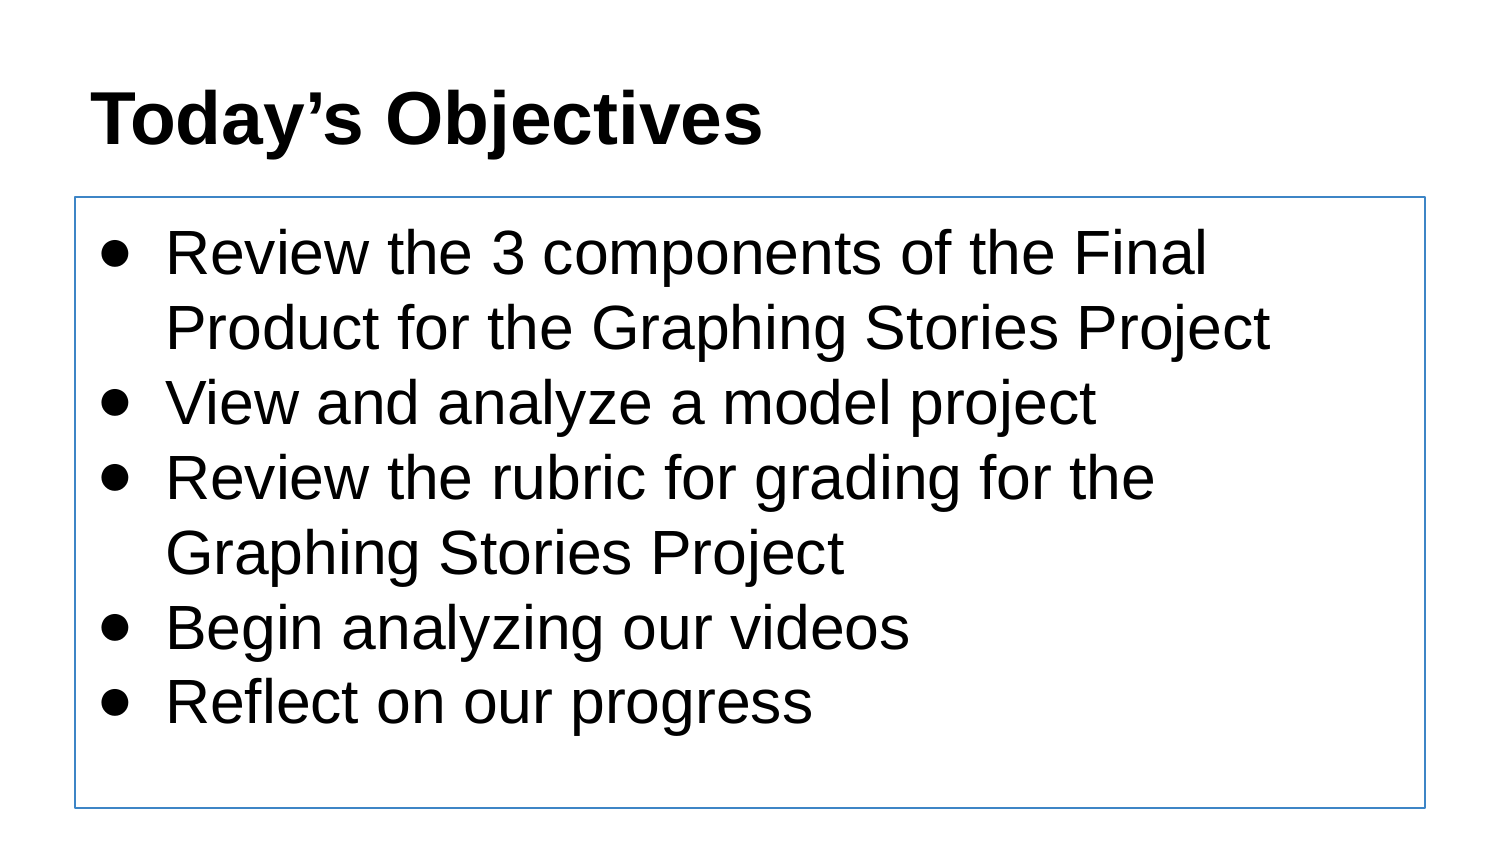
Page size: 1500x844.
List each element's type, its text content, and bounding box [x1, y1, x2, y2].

title Today’s Objectives [75, 33, 1425, 175]
list Review the 3 components of the Final Product for the Graphing Stories Project View and analyze a model project Review the rubric for grading for the Graphing Stories Project Begin analyzing our videos Reflect on our progress [75, 196, 1425, 808]
